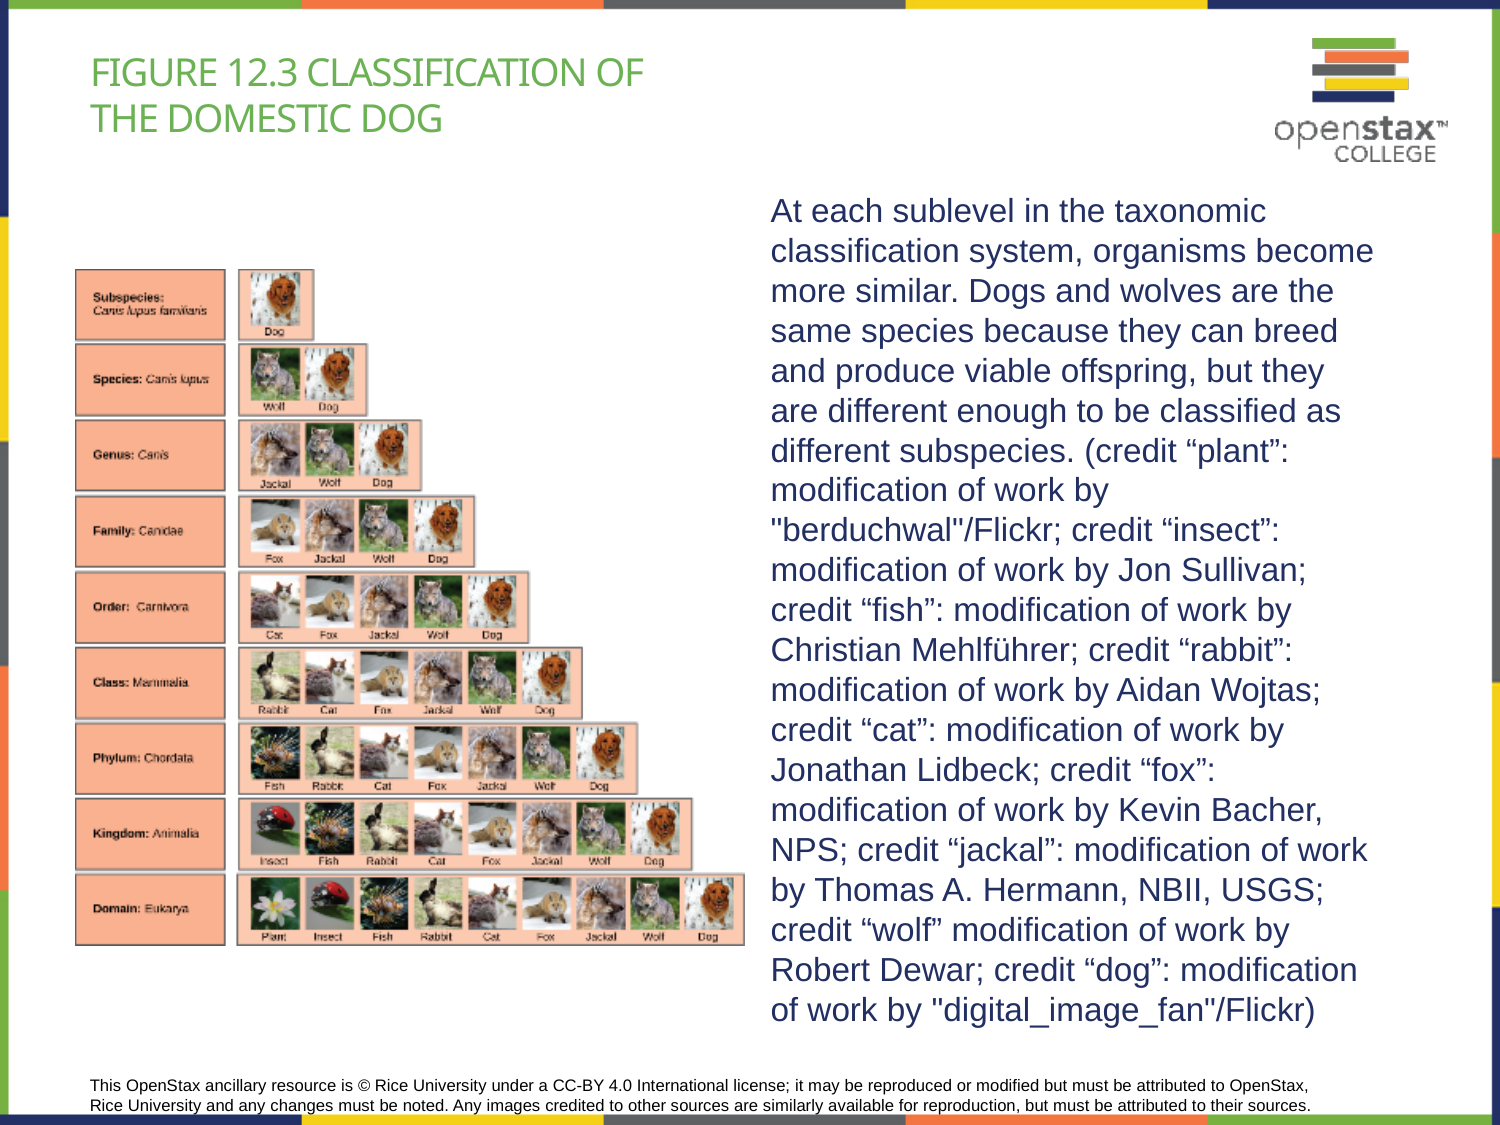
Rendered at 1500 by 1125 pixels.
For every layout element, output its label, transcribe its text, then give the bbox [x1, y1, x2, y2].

text_box This OpenStax ancillary resource is © Rice University under a CC-BY 4.0 International license; it may be reproduced or modified but must be attributed to OpenStax, Rice University and any changes must be noted. Any images credited to other sources are similarly available for reproduction, but must be attributed to their sources. [75, 1067, 1336, 1114]
title Figure 12.3 classification of the domestic dog [75, 39, 1273, 148]
picture [0, 0, 1500, 1125]
list At each sublevel in the taxonomic classification system, organisms become more similar. Dogs and wolves are the same species because they can breed and produce viable offspring, but they are different enough to be classified as different subspecies. (credit “plant”: modification of work by "berduchwal"/Flickr; credit “insect”: modification of work by Jon Sullivan; credit “fish”: modification of work by Christian Mehlführer; credit “rabbit”: modification of work by Aidan Wojtas; credit “cat”: modification of work by Jonathan Lidbeck; credit “fox”: modification of work by Kevin Bacher, NPS; credit “jackal”: modification of work by Thomas A. Hermann, NBII, USGS; credit “wolf” modification of work by Robert Dewar; credit “dog”: modification of work by "digital_image_fan"/Flickr) [755, 181, 1398, 1045]
